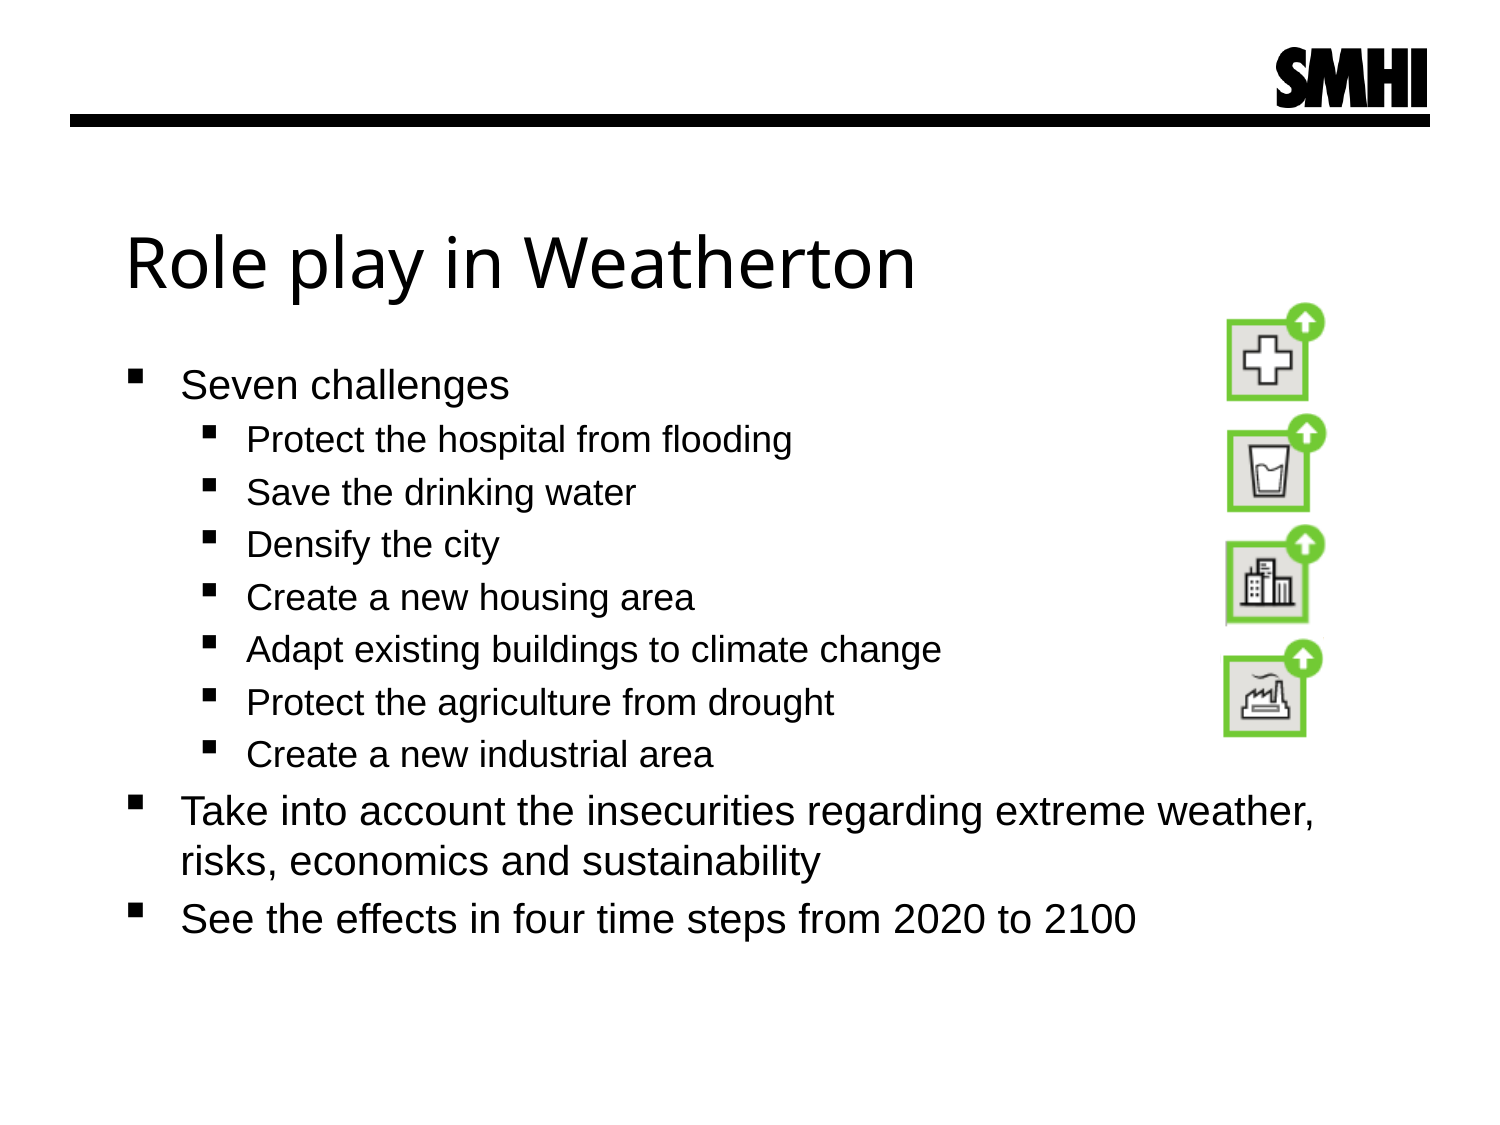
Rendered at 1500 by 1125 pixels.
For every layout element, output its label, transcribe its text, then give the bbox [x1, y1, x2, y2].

picture [1220, 637, 1324, 751]
text_box Role play in Weatherton [124, 168, 1377, 303]
picture [1276, 47, 1427, 108]
picture [1221, 302, 1329, 636]
text_box Seven challenges Protect the hospital from flooding Save the drinking water Densify the city Create a new housing area Adapt existing buildings to climate change Protect the agriculture from drought Create a new industrial area Take into account the insecurities regarding extreme weather, risks, economics and sustainability See the effects in four time steps from 2020 to 2100 [124, 357, 1377, 917]
